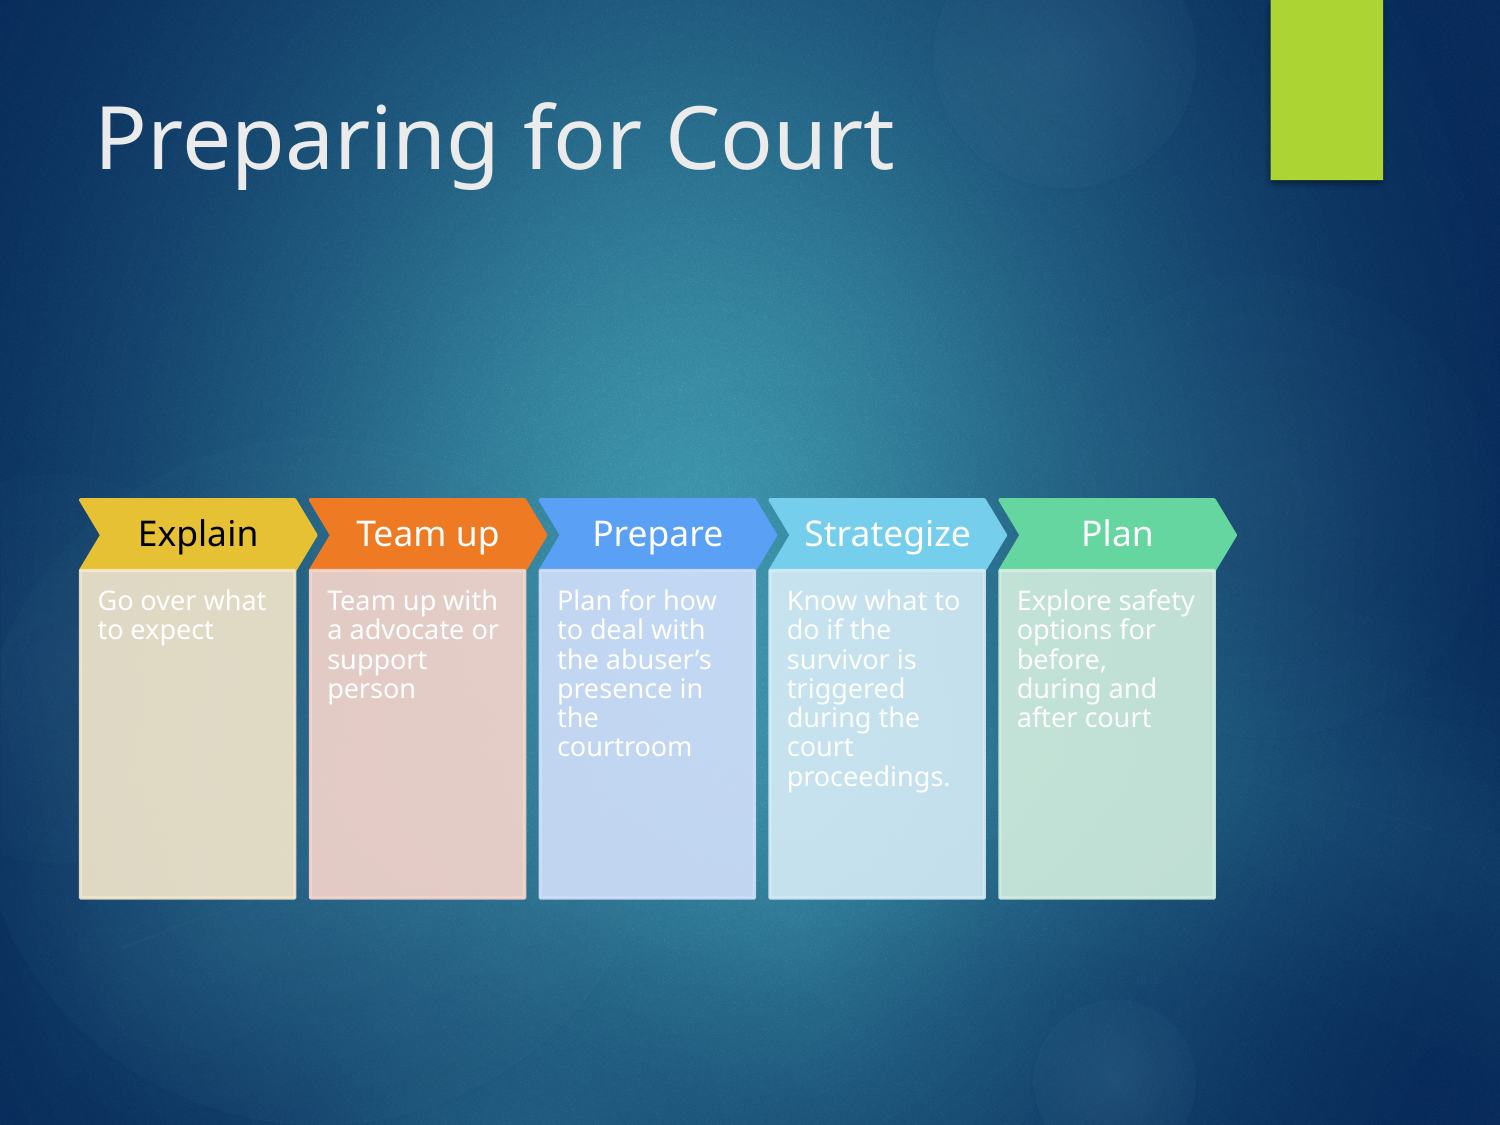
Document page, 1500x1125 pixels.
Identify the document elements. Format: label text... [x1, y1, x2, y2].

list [79, 366, 1237, 1032]
title Preparing for Court [79, 74, 1237, 304]
